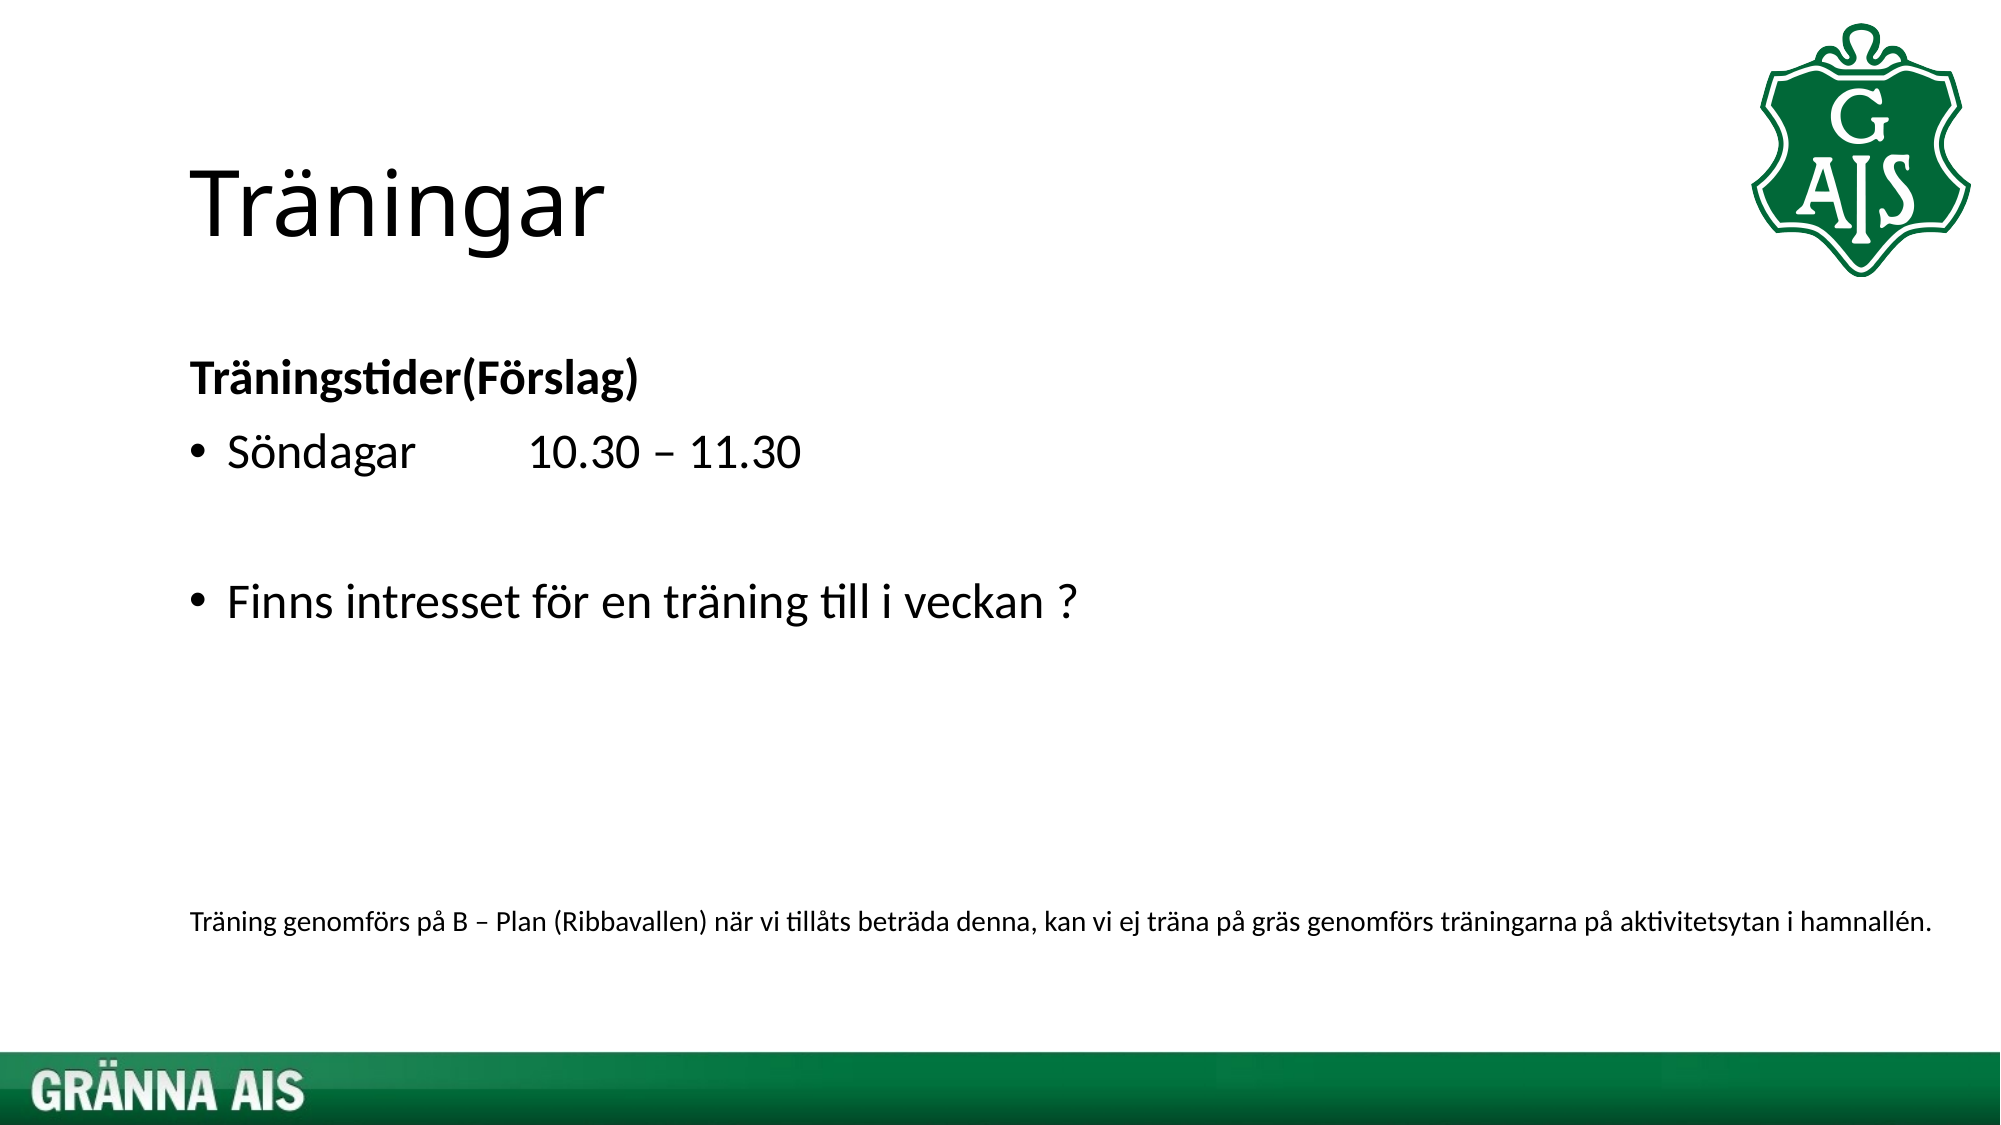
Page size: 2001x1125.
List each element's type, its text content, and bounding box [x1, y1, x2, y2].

title Träningar [174, 87, 1825, 326]
text_box Träningstider(Förslag) Söndagar 10.30 – 11.30 Finns intresset för en träning till i veckan ? Träning genomförs på B – Plan (Ribbavallen) när vi tillåts beträda denna, kan vi ej träna på gräs genomförs träningarna på aktivitetsytan i hamnallén. [174, 343, 2000, 1051]
picture [0, 1051, 2000, 1125]
picture [1751, 23, 1971, 277]
